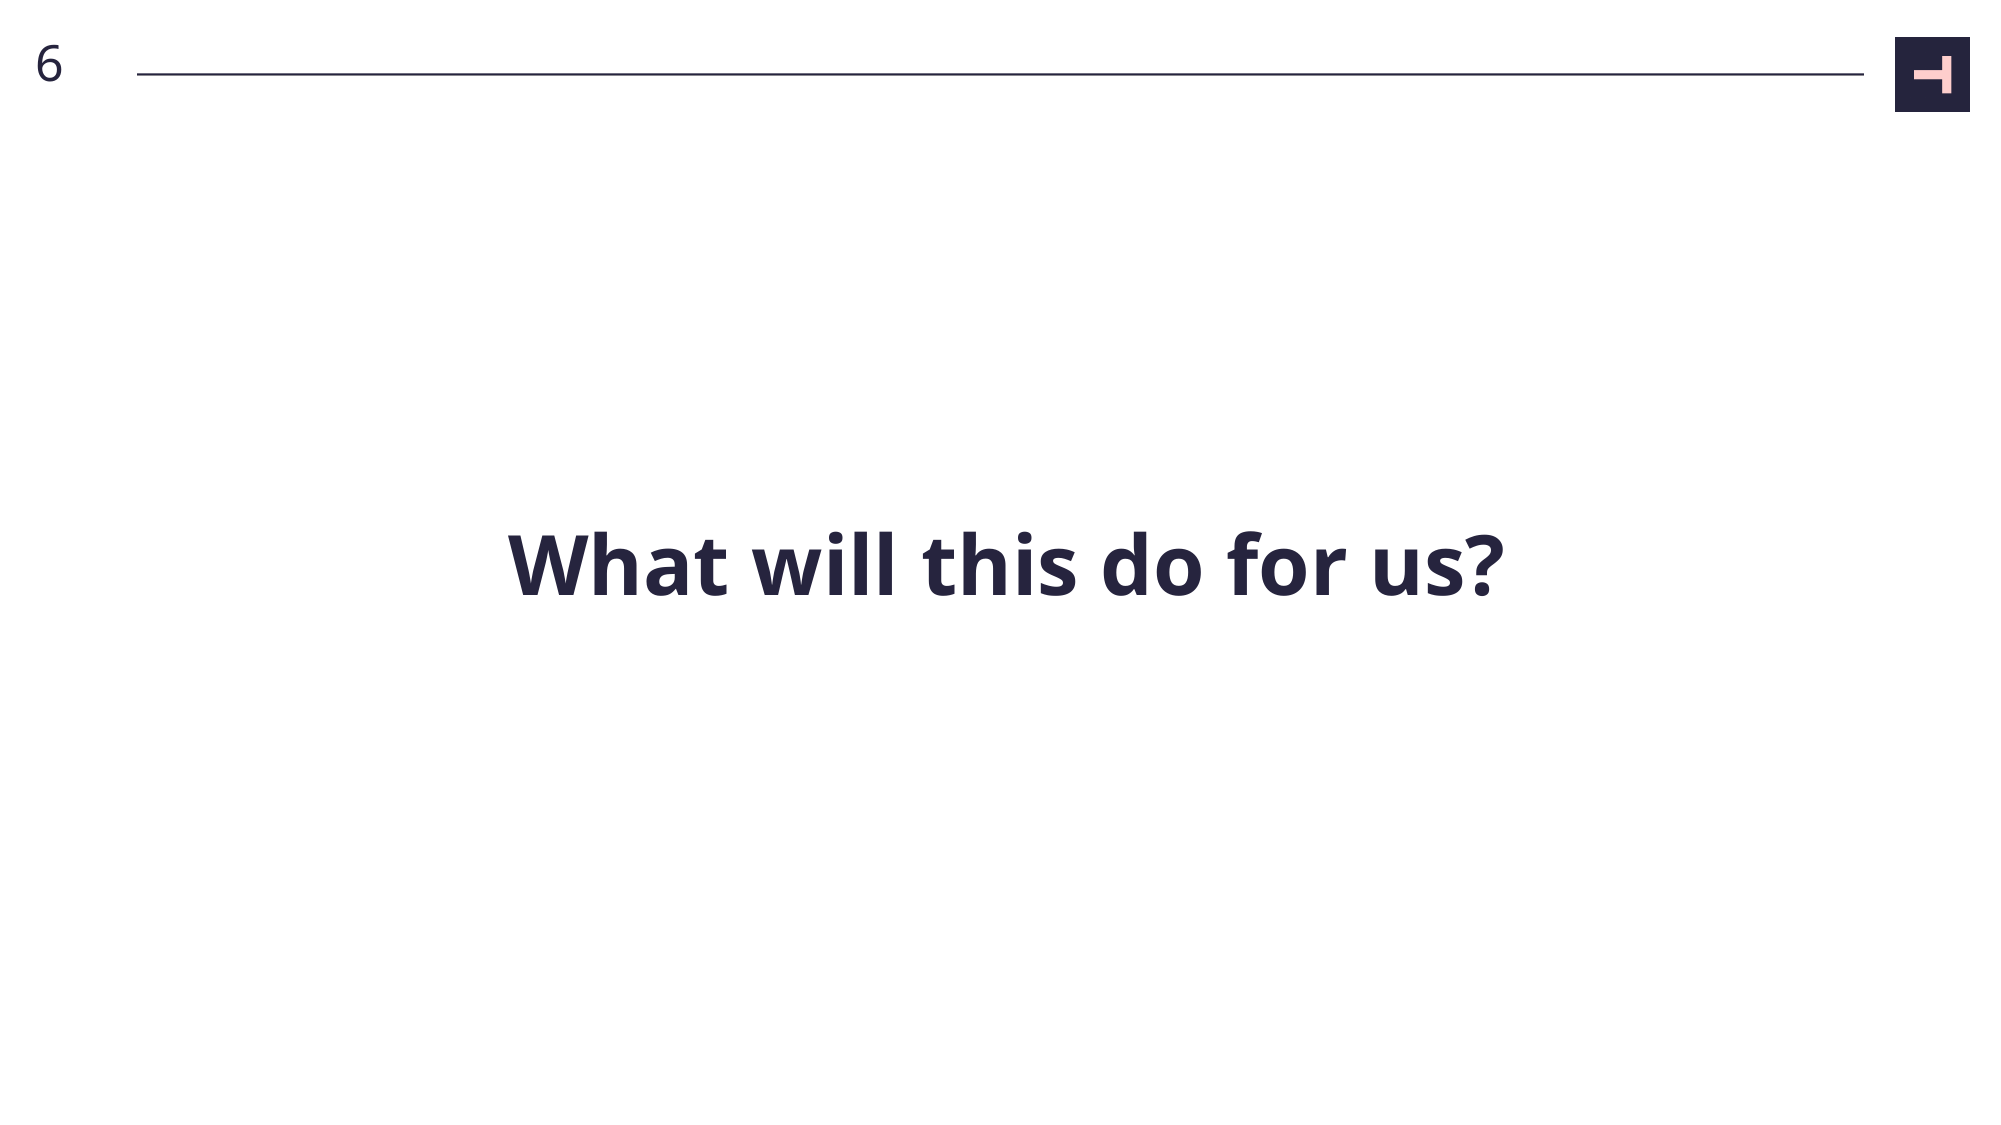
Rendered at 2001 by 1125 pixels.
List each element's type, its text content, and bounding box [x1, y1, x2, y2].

slide_number 6 [35, 35, 138, 96]
picture [1895, 37, 1970, 112]
title What will this do for us? [137, 431, 1878, 694]
